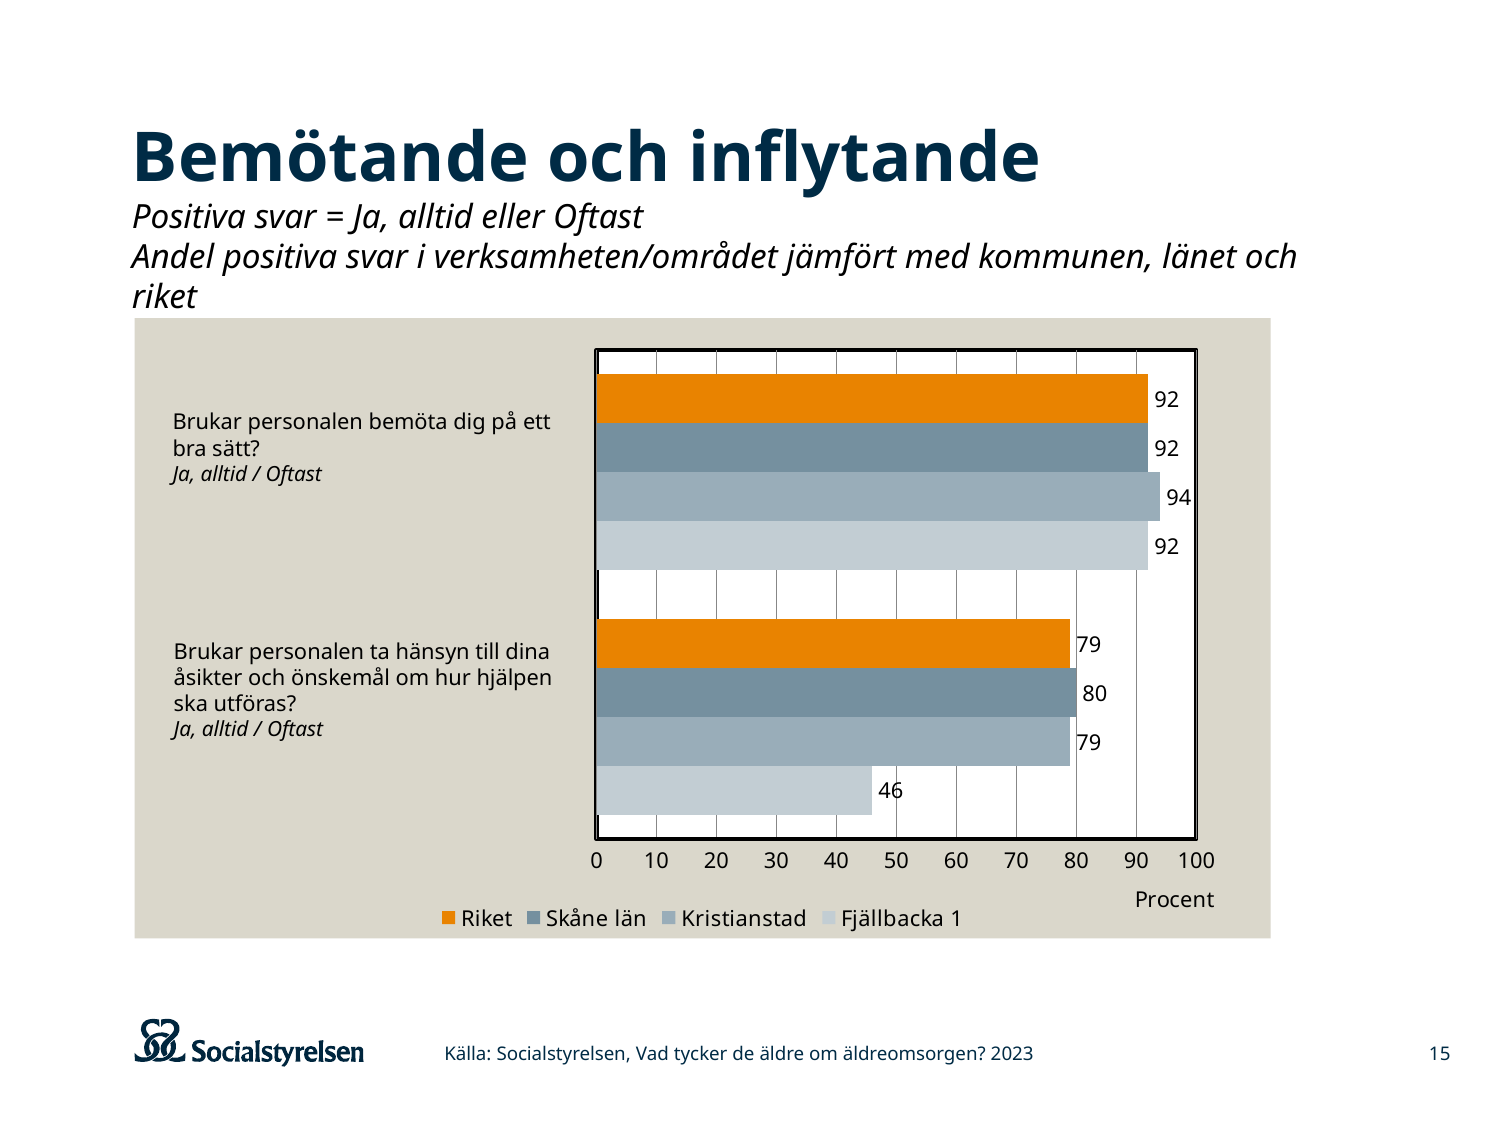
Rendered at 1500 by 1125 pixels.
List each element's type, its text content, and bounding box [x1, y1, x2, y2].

footer Källa: Socialstyrelsen, Vad tycker de äldre om äldreomsorgen? 2023 [444, 1032, 1110, 1077]
chart [134, 317, 1271, 939]
title Bemötande och inflytande Positiva svar = Ja, alltid eller Oftast Andel positiva svar i verksamheten/området jämfört med kommunen, länet och riket [131, 112, 1338, 293]
slide_number 15 [1379, 1032, 1451, 1077]
